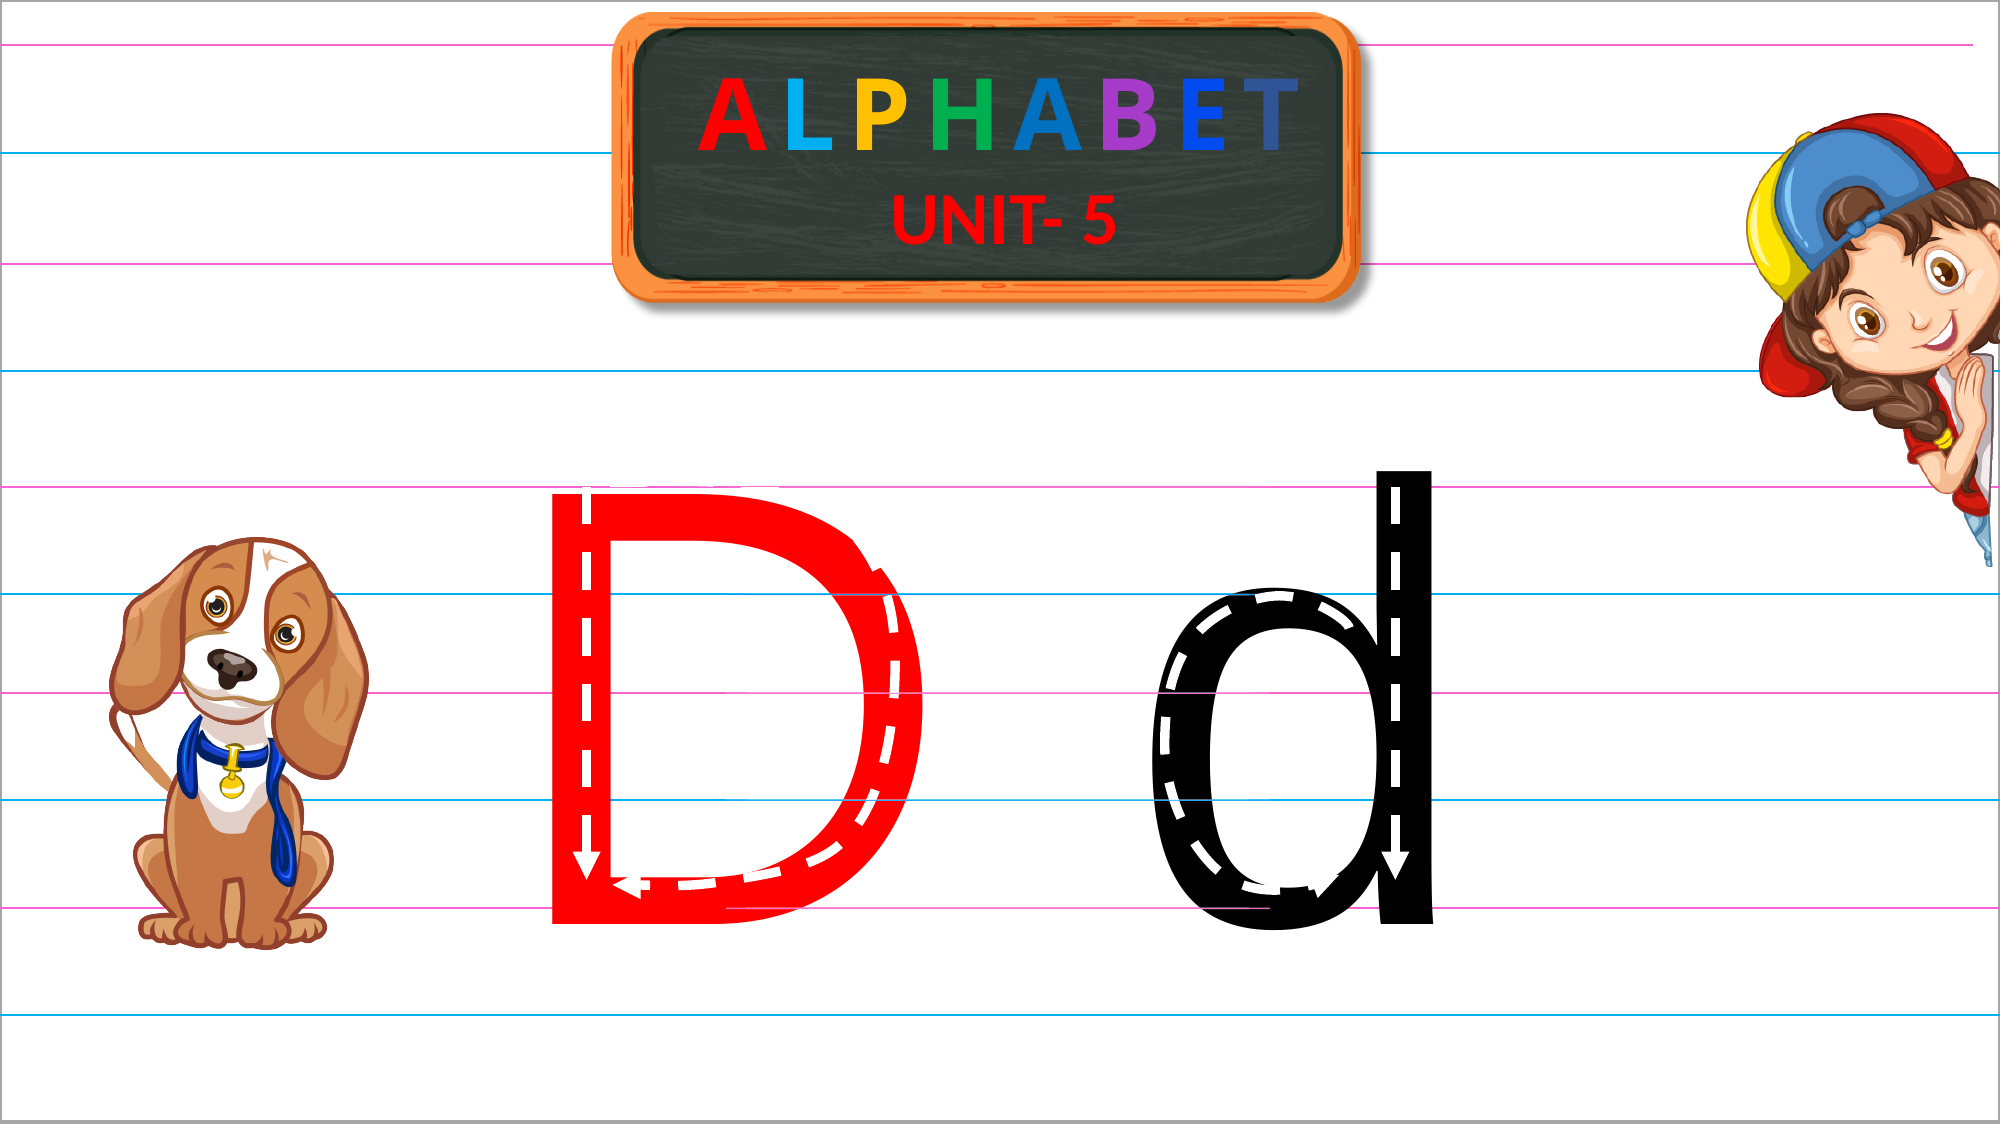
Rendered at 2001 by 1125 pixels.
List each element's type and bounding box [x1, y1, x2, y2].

picture [609, 12, 1369, 303]
picture [1745, 113, 2000, 567]
picture [109, 537, 369, 950]
picture [726, 465, 1270, 930]
text_box [0, 0, 2000, 1123]
